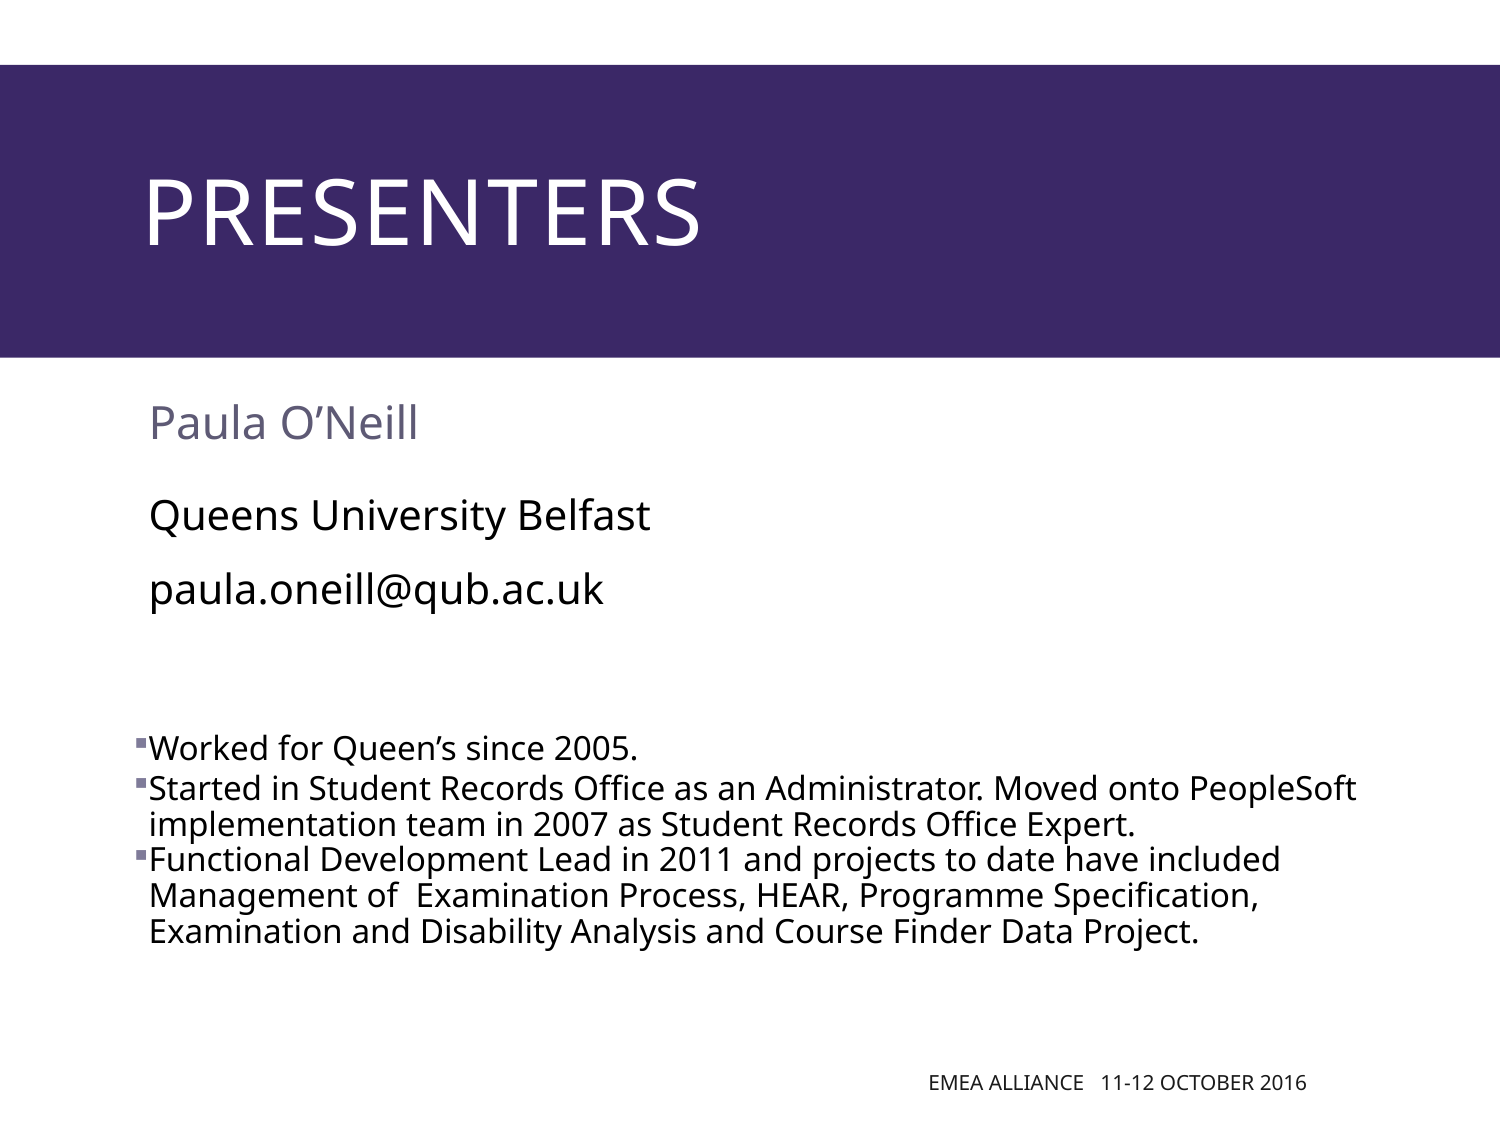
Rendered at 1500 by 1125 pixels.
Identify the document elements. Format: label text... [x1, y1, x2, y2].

list Paula O’Neill [126, 357, 711, 486]
footer EMEA Alliance 11-12 October 2016 [595, 1061, 1322, 1107]
title presenters [126, 96, 1322, 342]
list Queens University Belfast paula.oneill@qub.ac.uk [126, 486, 711, 724]
text_box Worked for Queen’s since 2005. Started in Student Records Office as an Administrator. Moved onto PeopleSoft implementation team in 2007 as Student Records Office Expert. Functional Development Lead in 2011 and projects to date have included Management of Examination Process, HEAR, Programme Specification, Examination and Disability Analysis and Course Finder Data Project. [125, 724, 1393, 962]
text_box [0, 64, 1500, 359]
